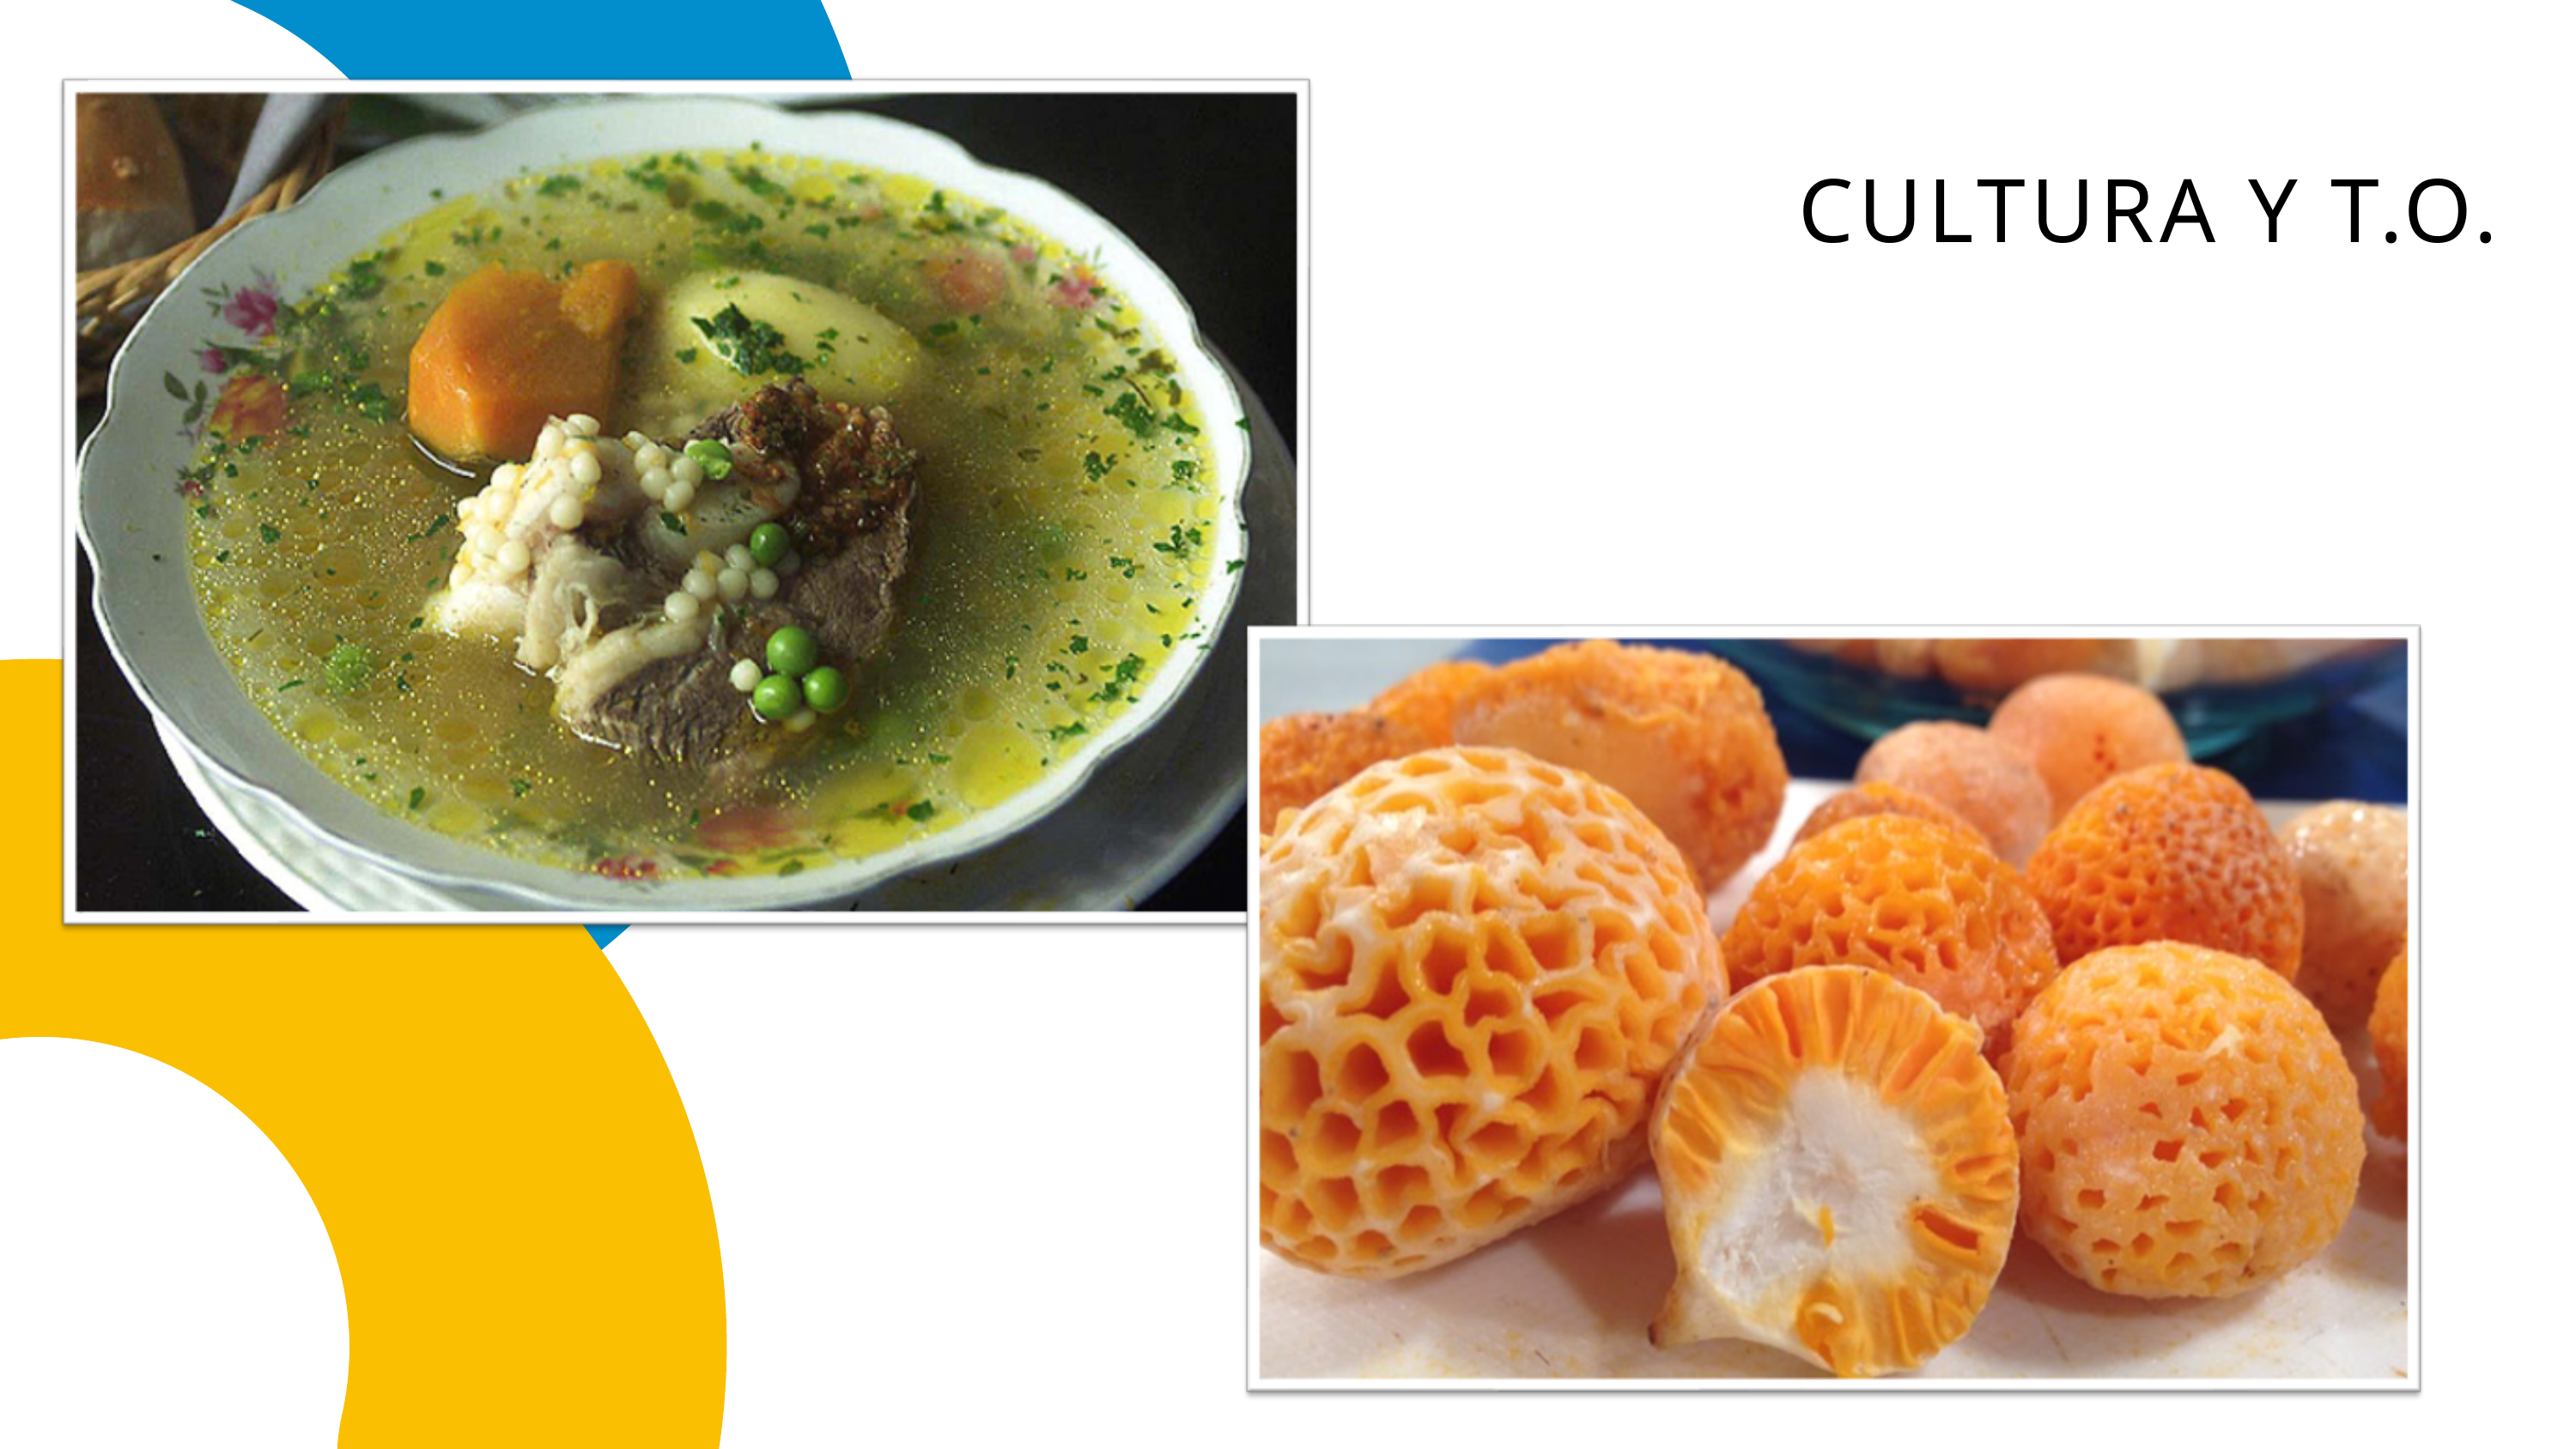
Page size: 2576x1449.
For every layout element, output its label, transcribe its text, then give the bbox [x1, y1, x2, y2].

text_box [893, 746, 1236, 940]
text_box [1236, 618, 2432, 1407]
text_box [1253, 70, 1321, 618]
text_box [0, 724, 889, 1406]
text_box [0, 0, 1249, 738]
text_box CULTURA Y T.O. [1358, 111, 2526, 261]
